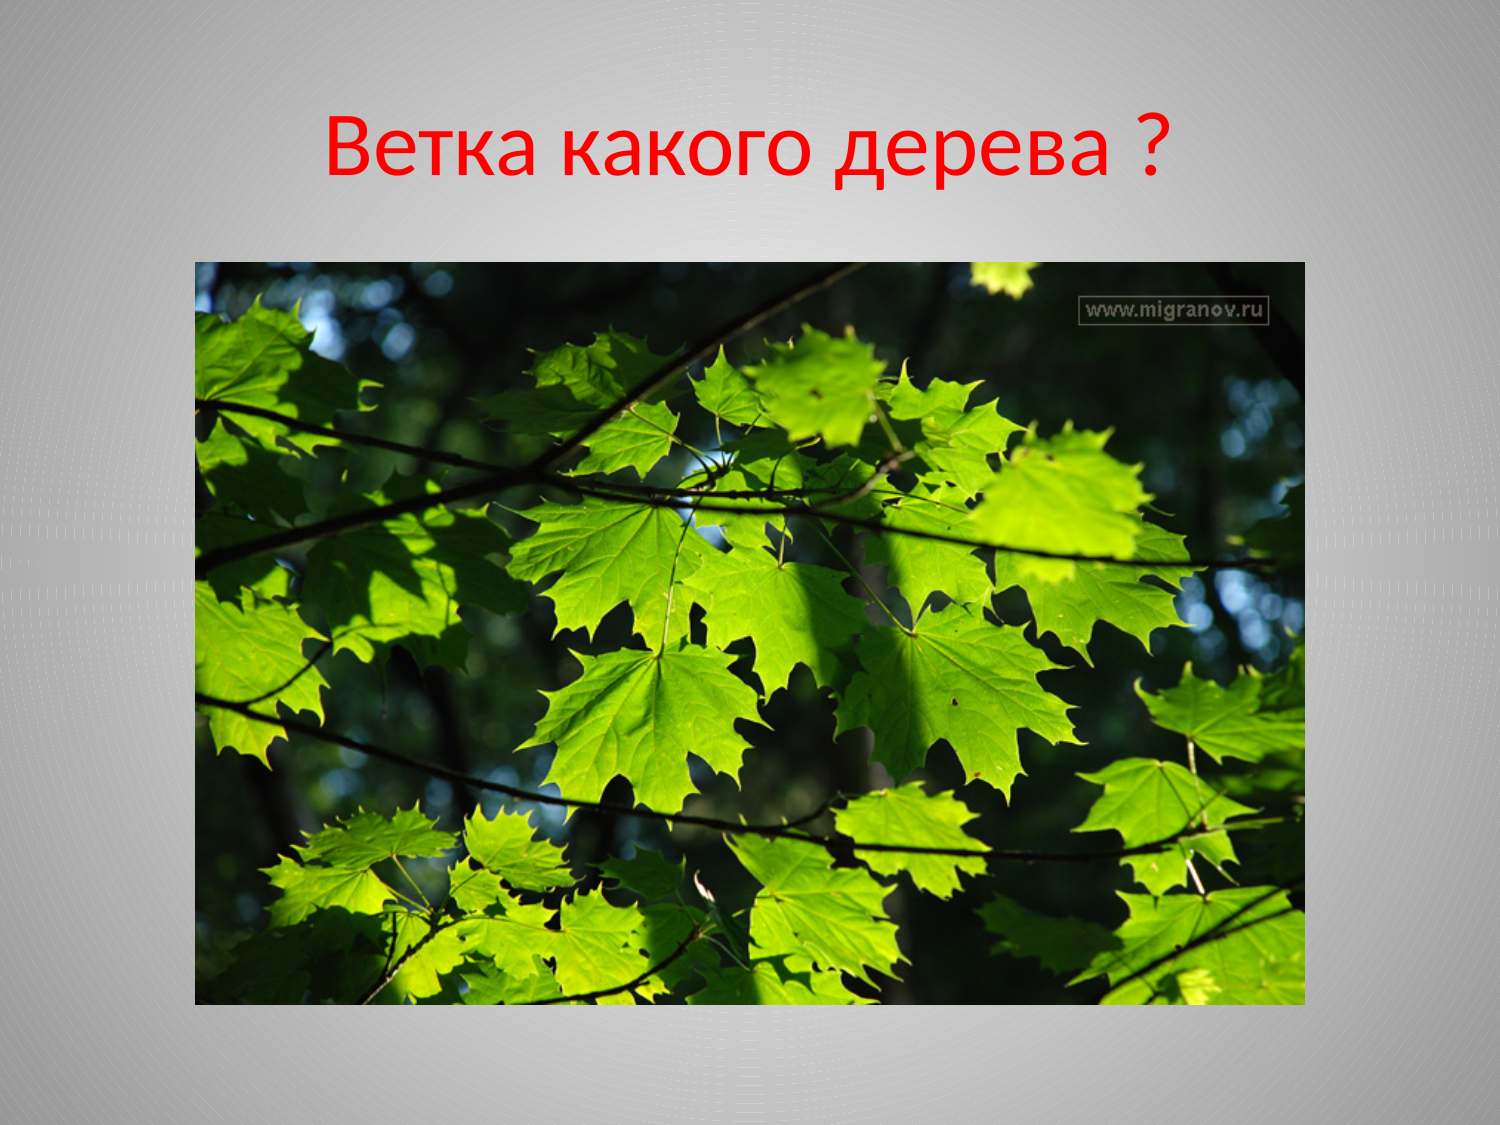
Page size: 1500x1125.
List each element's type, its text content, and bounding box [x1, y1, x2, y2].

title Ветка какого дерева ? [75, 45, 1425, 233]
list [195, 262, 1305, 1006]
